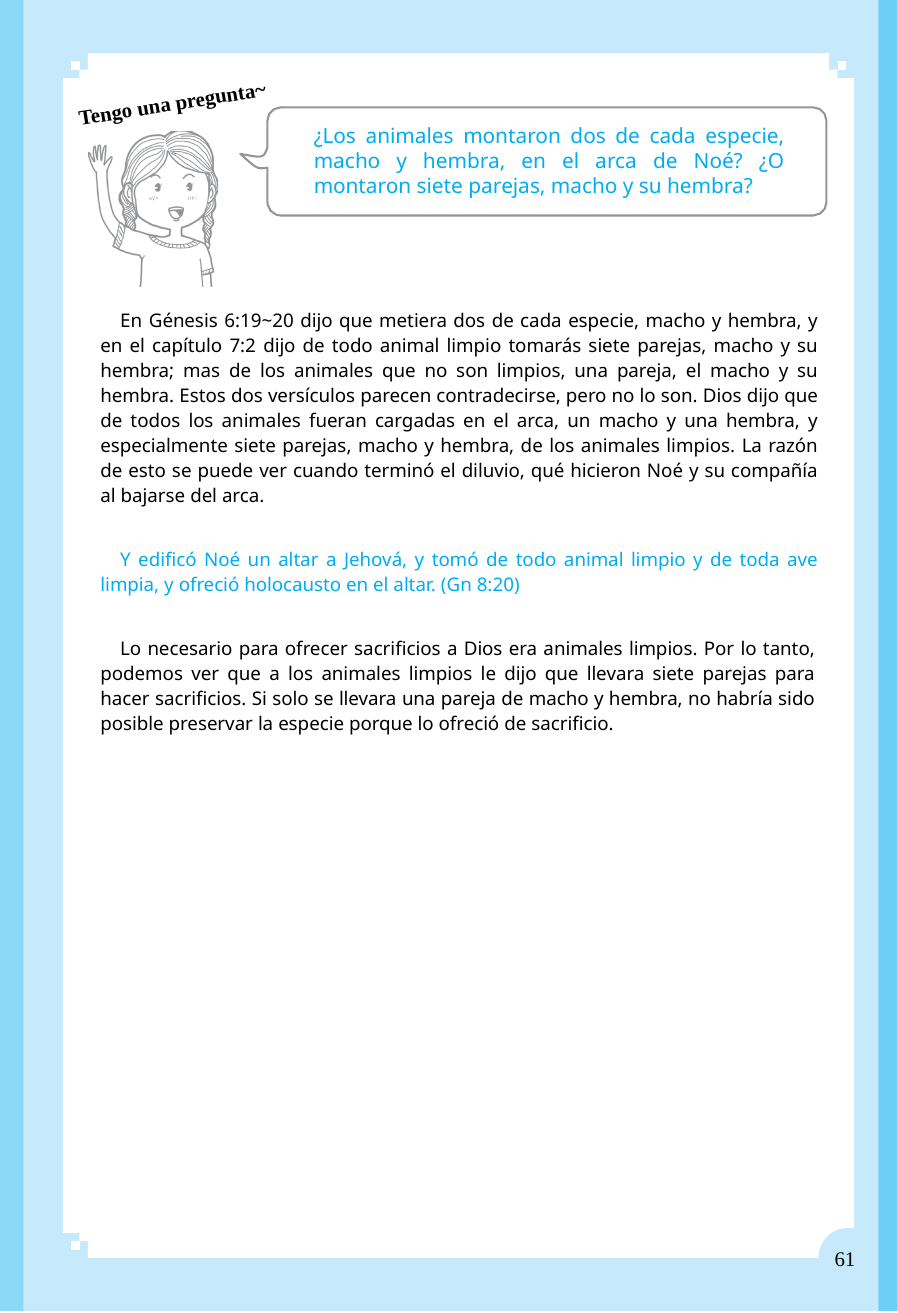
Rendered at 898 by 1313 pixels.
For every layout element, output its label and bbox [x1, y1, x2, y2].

text_box [0, 0, 898, 1312]
